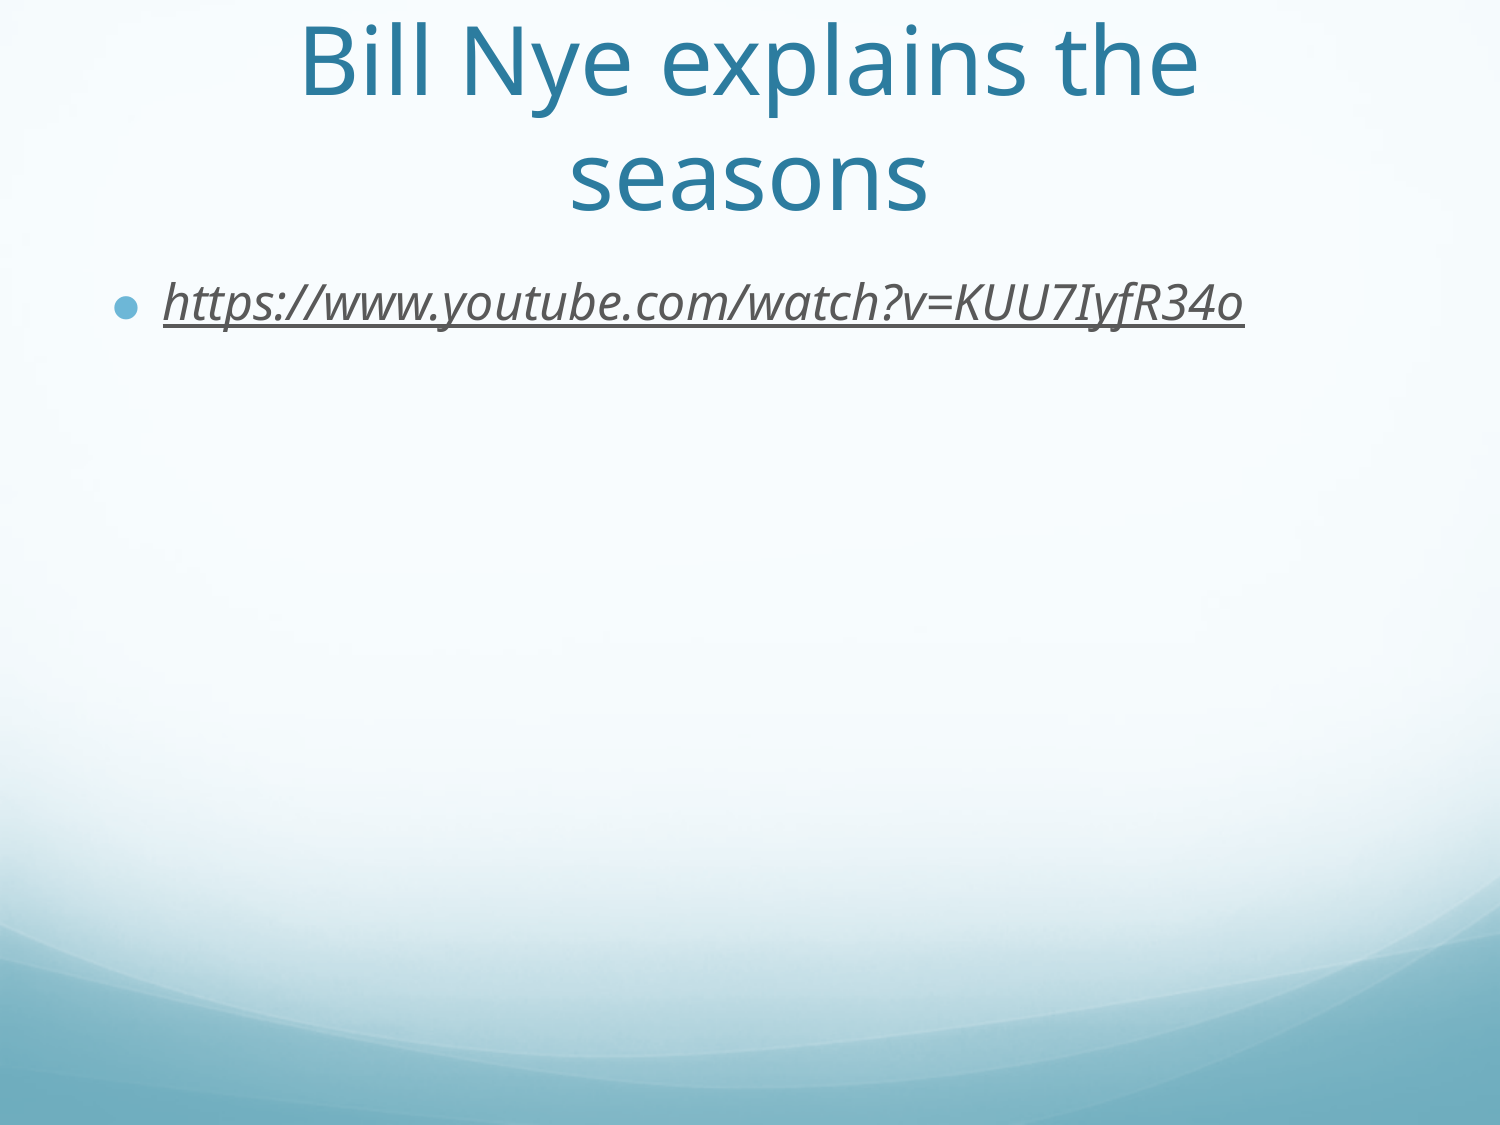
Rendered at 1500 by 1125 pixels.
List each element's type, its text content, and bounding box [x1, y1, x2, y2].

picture [0, 0, 1500, 1125]
list https://www.youtube.com/watch?v=KUU7IyfR34o [90, 262, 1410, 975]
title Bill Nye explains the seasons [90, 17, 1410, 237]
